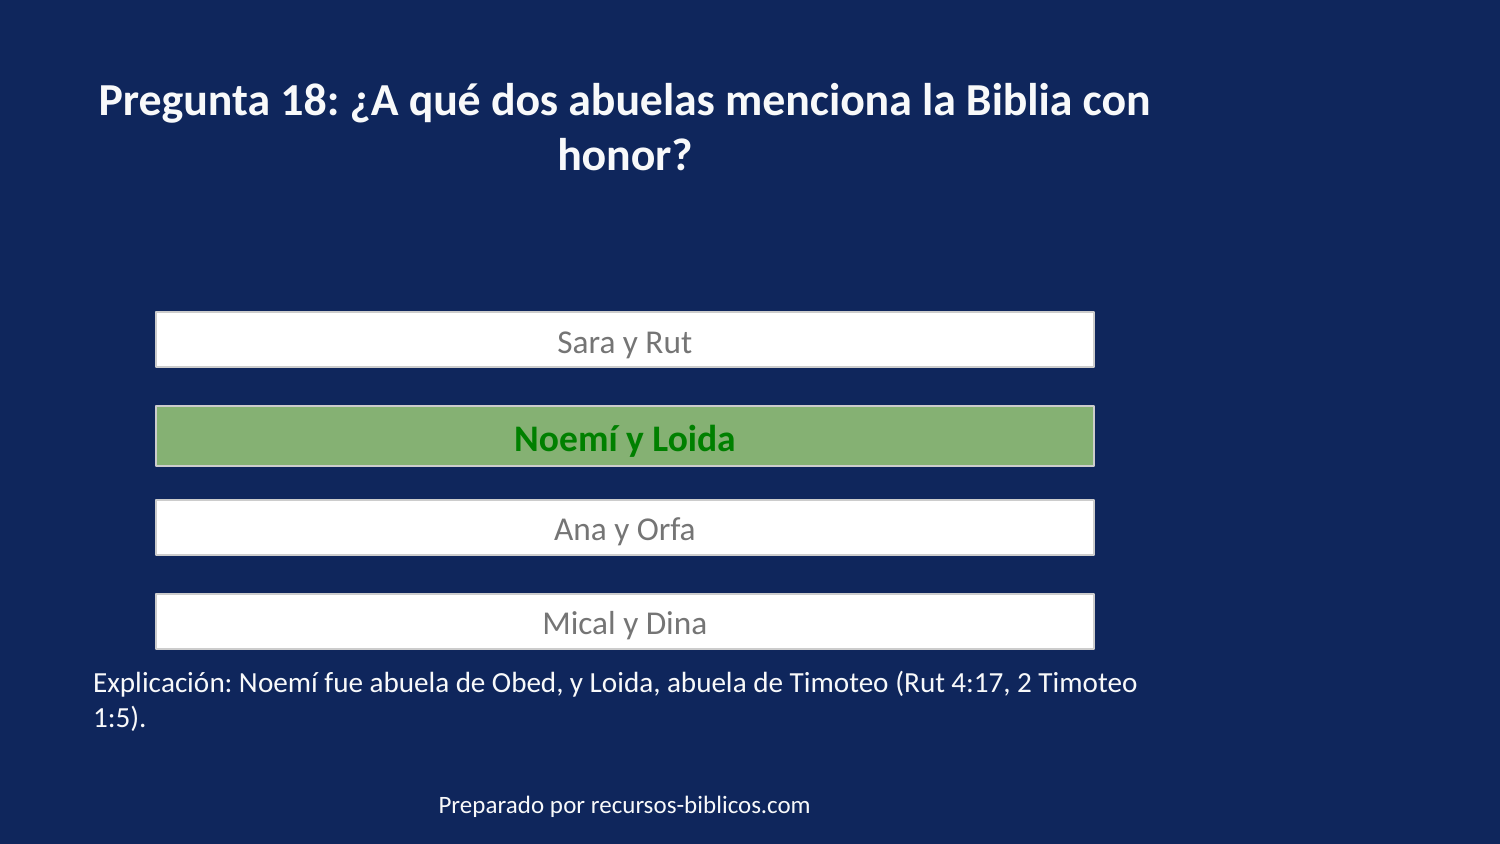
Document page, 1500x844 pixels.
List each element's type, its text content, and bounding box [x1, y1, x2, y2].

text_box Mical y Dina [156, 593, 1094, 649]
text_box Ana y Orfa [156, 499, 1094, 555]
text_box Sara y Rut [156, 312, 1094, 368]
text_box Preparado por recursos-biblicos.com [78, 781, 1172, 827]
text_box Noemí y Loida [156, 406, 1094, 467]
text_box Explicación: Noemí fue abuela de Obed, y Loida, abuela de Timoteo (Rut 4:17, 2 Timoteo 1:5). [78, 656, 1172, 742]
text_box Pregunta 18: ¿A qué dos abuelas menciona la Biblia con honor? [78, 62, 1172, 188]
